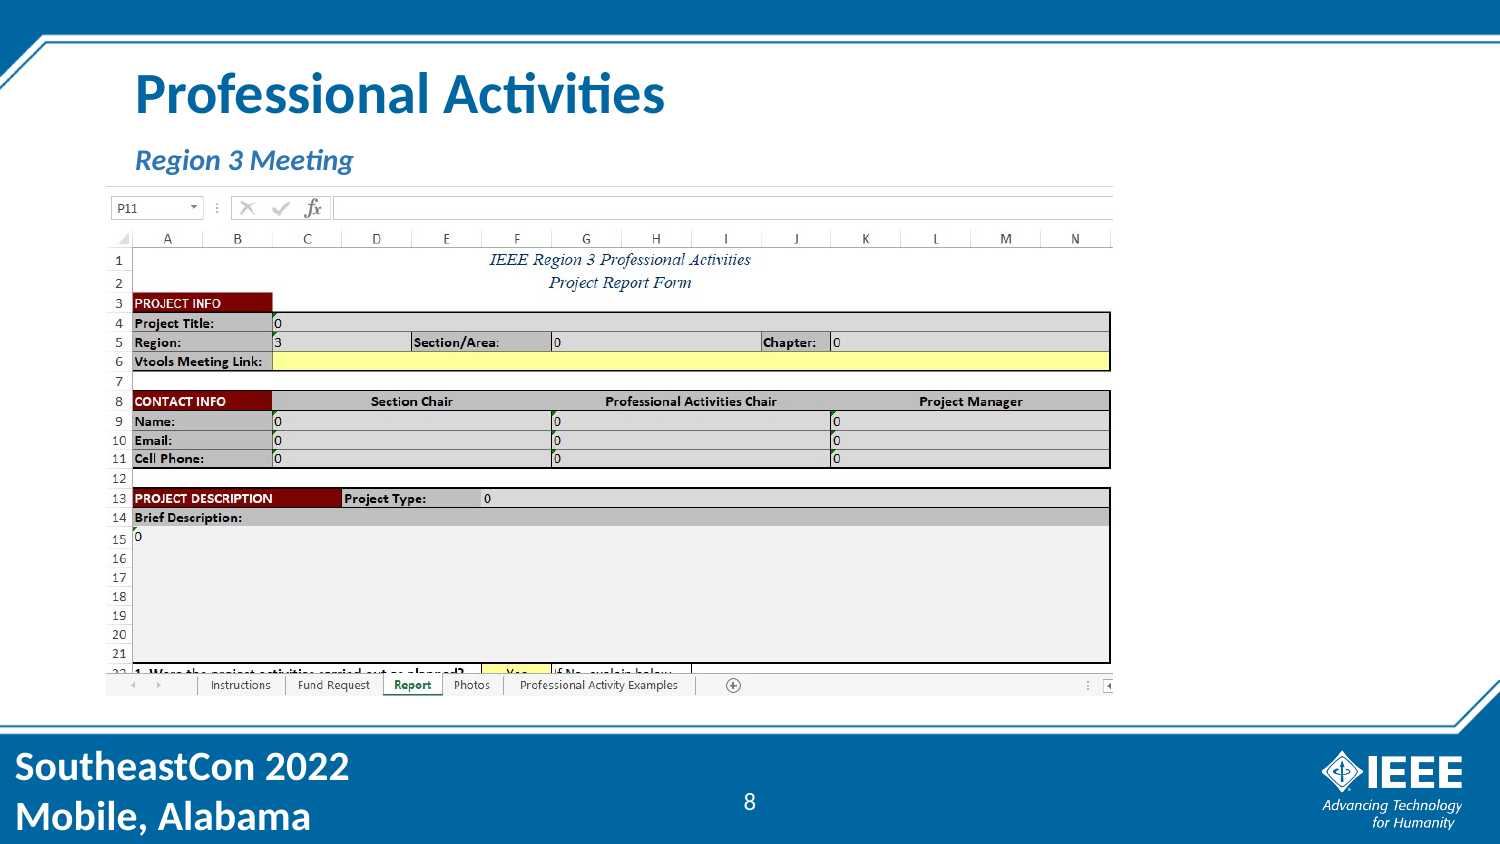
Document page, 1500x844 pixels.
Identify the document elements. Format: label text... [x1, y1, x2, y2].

list Region 3 Meeting [120, 137, 1414, 185]
picture [0, 184, 1500, 844]
picture [0, 0, 1500, 111]
title Professional Activities [120, 65, 1414, 134]
slide_number 8 [710, 777, 790, 823]
